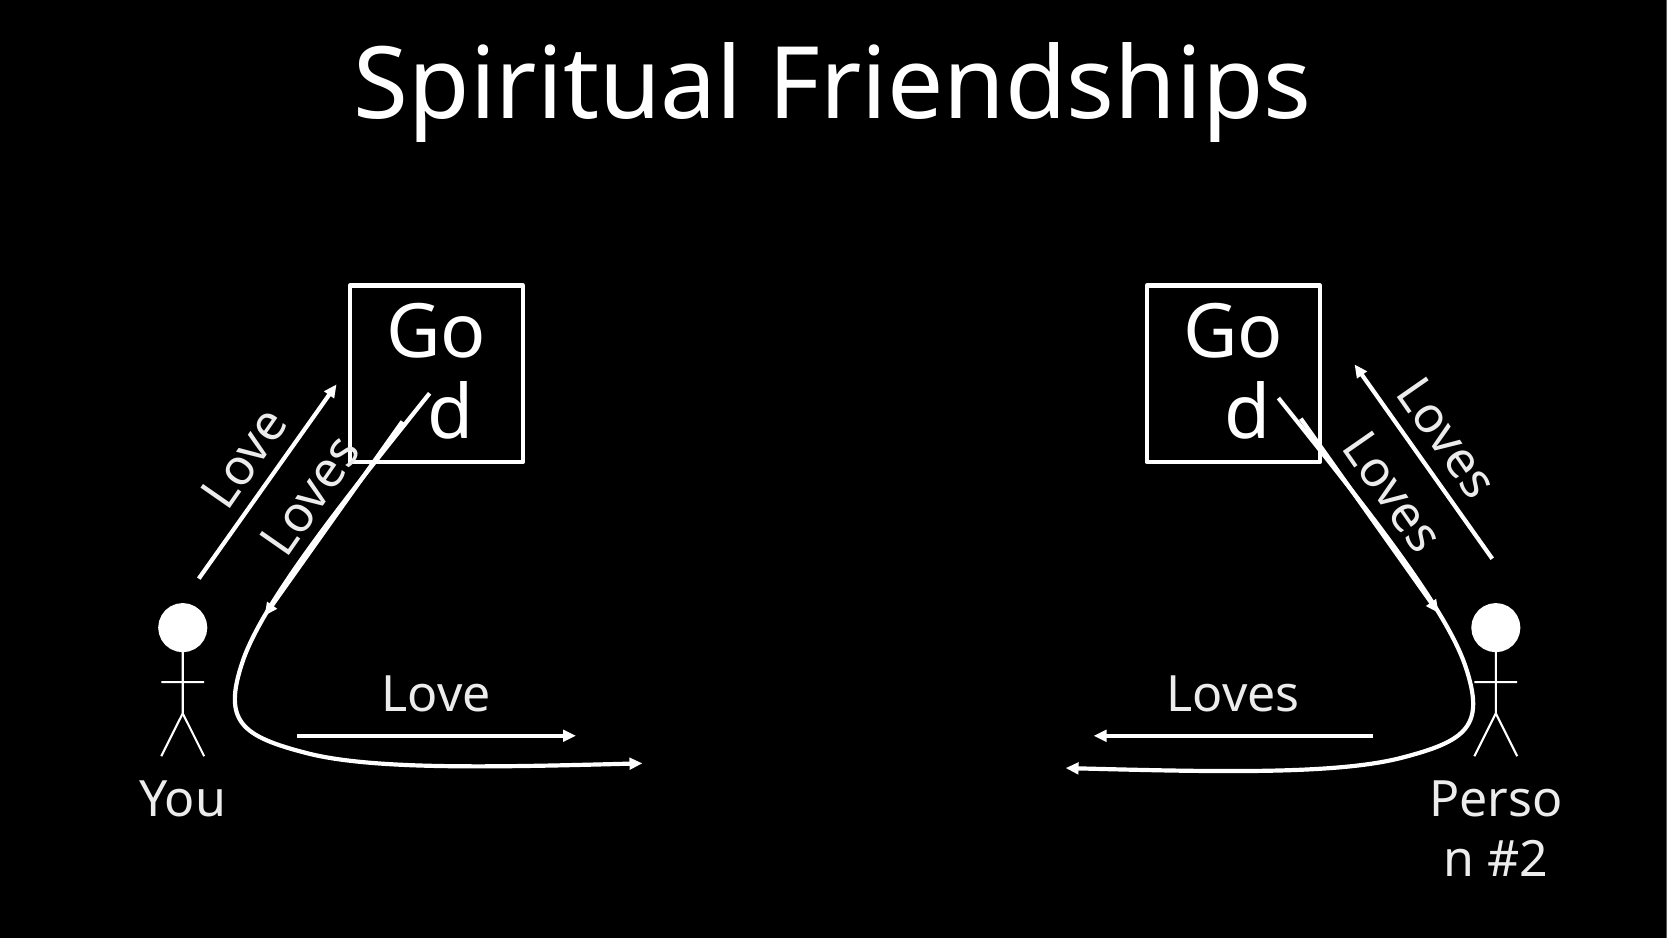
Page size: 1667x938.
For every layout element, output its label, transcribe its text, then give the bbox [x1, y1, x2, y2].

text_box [1065, 285, 1584, 896]
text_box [81, 285, 643, 835]
title Spiritual Friendships [27, 20, 1640, 136]
